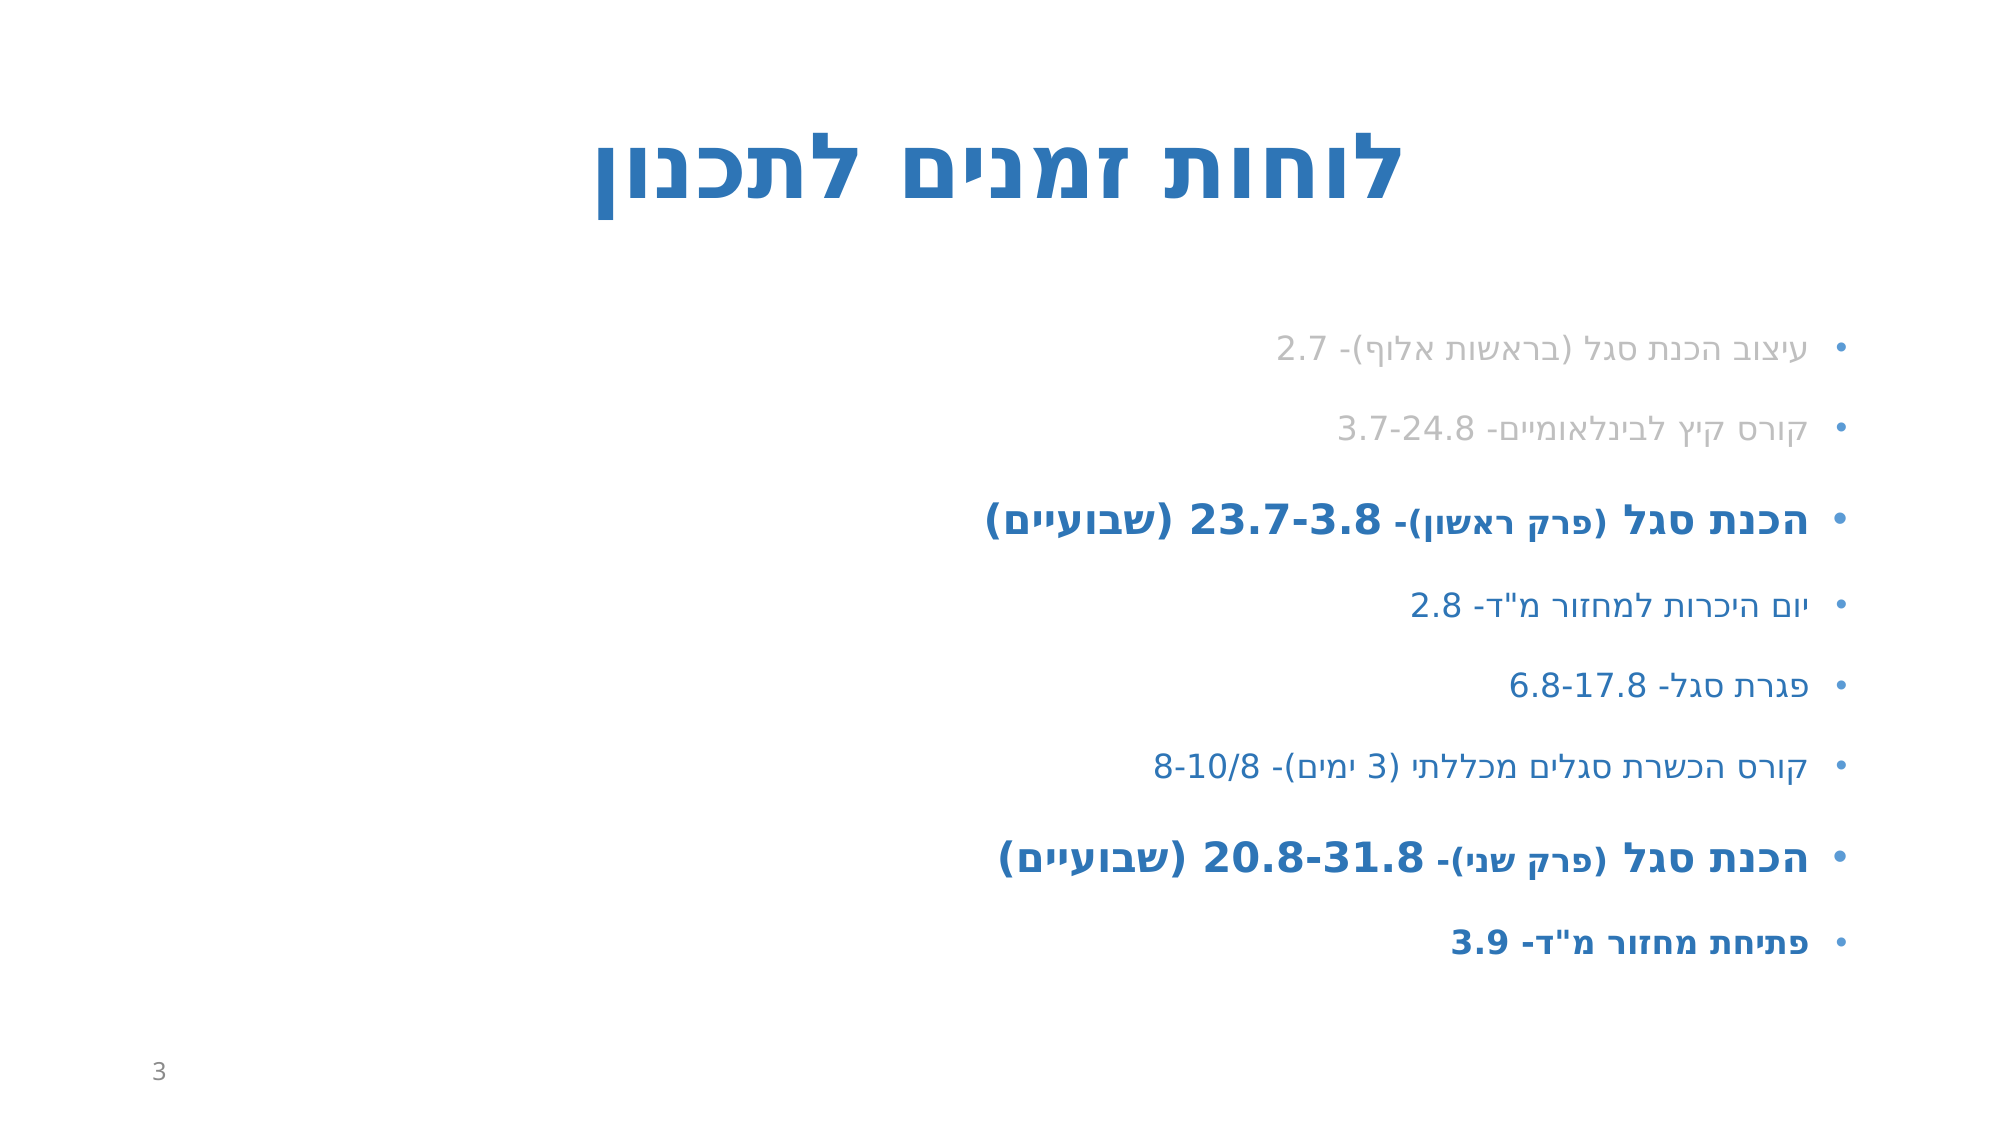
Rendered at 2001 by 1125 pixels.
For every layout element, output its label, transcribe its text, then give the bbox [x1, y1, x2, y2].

slide_number 3 [137, 1042, 588, 1103]
list עיצוב הכנת סגל (בראשות אלוף)- 2.7 קורס קיץ לבינלאומיים- 3.7-24.8 הכנת סגל (פרק ראשון)- 23.7-3.8 (שבועיים) יום היכרות למחזור מ"ד- 2.8 פגרת סגל- 6.8-17.8 קורס הכשרת סגלים מכללתי (3 ימים)- 8-10/8 הכנת סגל (פרק שני)- 20.8-31.8 (שבועיים) פתיחת מחזור מ"ד- 3.9 [137, 299, 1863, 1014]
title לוחות זמנים לתכנון [137, 59, 1863, 278]
